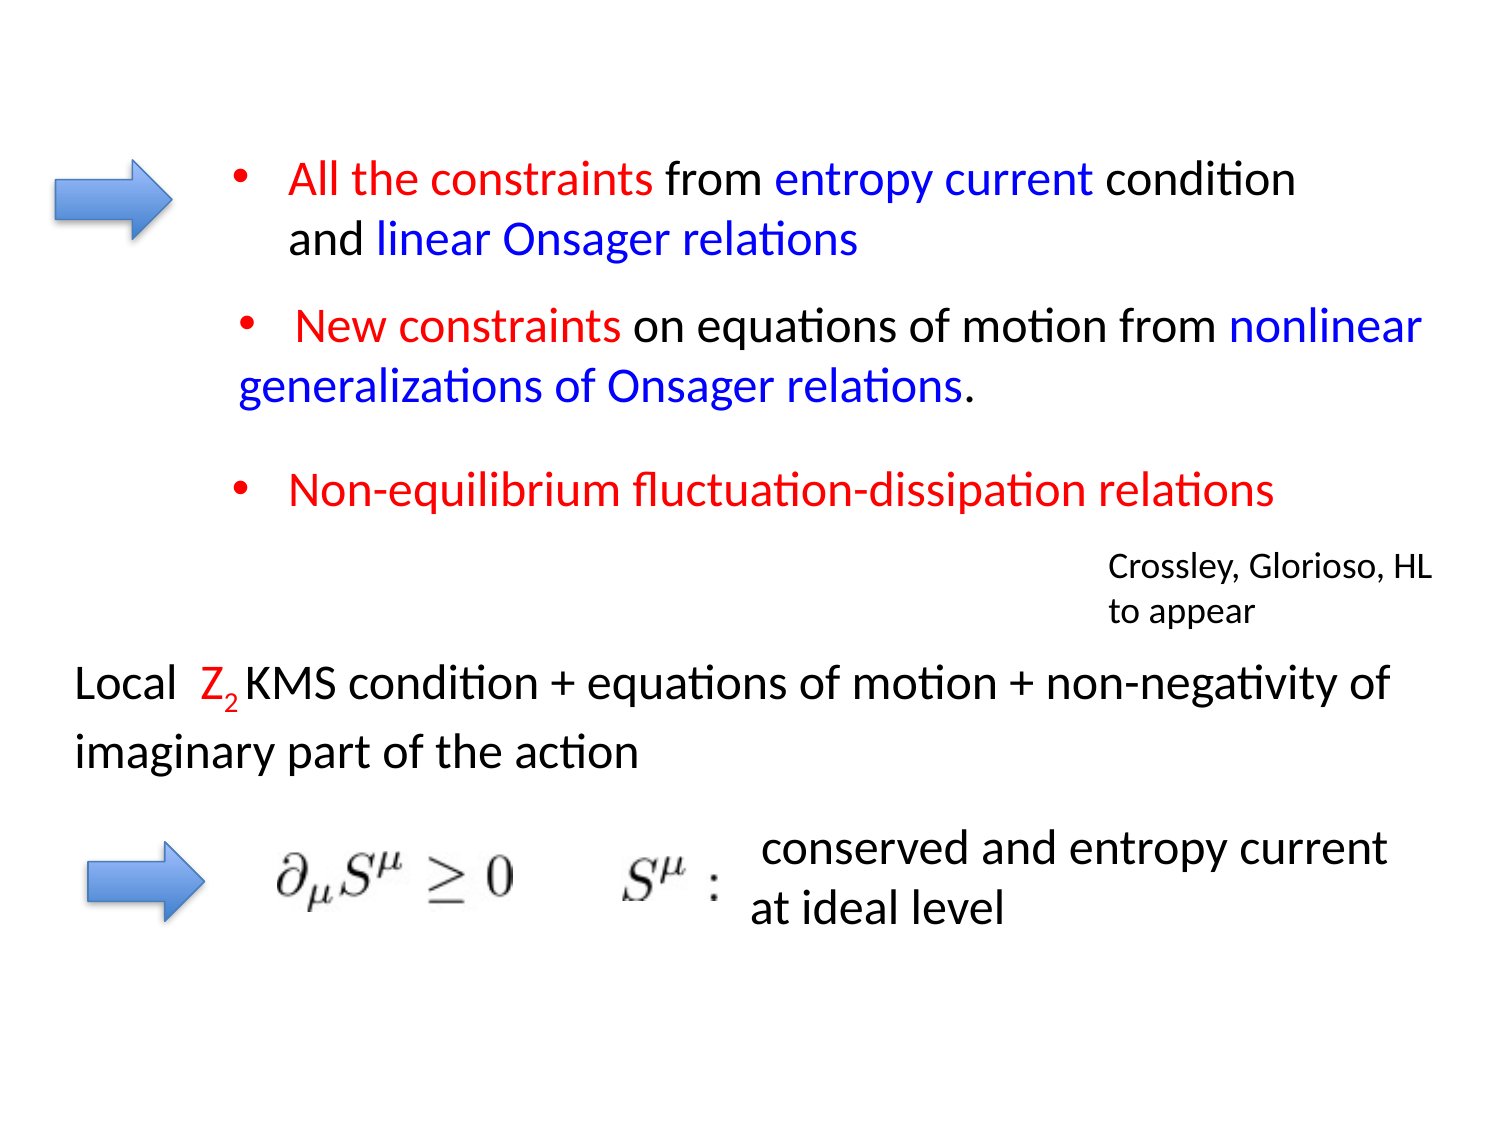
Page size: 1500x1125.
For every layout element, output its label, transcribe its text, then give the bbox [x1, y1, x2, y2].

picture [621, 856, 720, 901]
text_box [54, 159, 173, 241]
text_box [87, 841, 206, 922]
picture [277, 851, 514, 912]
text_box Crossley, Glorioso, HL to appear [1093, 533, 1448, 639]
text_box All the constraints from entropy current condition and linear Onsager relations [217, 137, 1359, 273]
text_box New constraints on equations of motion from nonlinear generalizations of Onsager relations. [223, 285, 1438, 421]
text_box Non-equilibrium fluctuation-dissipation relations [217, 449, 1388, 525]
text_box Local Z2 KMS condition + equations of motion + non-negativity of imaginary part of the action [59, 642, 1418, 786]
text_box conserved and entropy current at ideal level [735, 807, 1416, 943]
